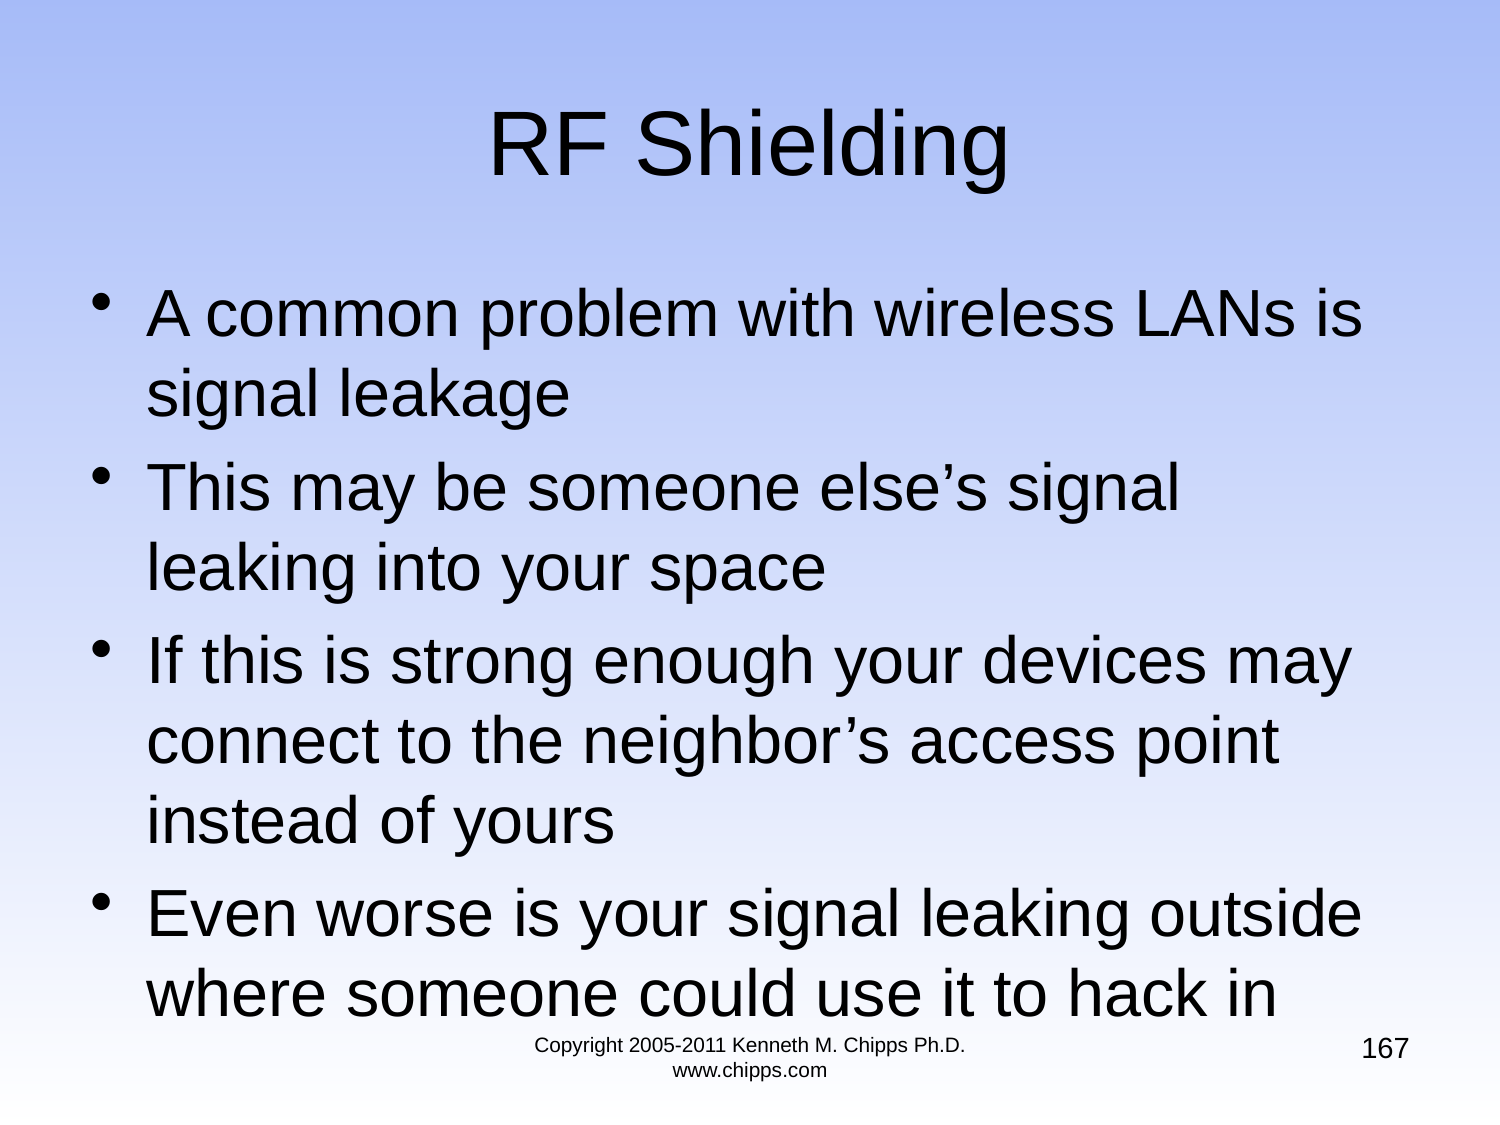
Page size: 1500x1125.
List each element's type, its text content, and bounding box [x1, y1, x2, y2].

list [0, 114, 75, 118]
title RF Shielding [75, 45, 1425, 233]
slide_number 167 [1074, 1021, 1426, 1101]
list A common problem with wireless LANs is signal leakage This may be someone else’s signal leaking into your space If this is strong enough your devices may connect to the neighbor’s access point instead of yours Even worse is your signal leaking outside where someone could use it to hack in [75, 262, 1425, 1005]
footer Copyright 2005-2011 Kenneth M. Chipps Ph.D. www.chipps.com [449, 1024, 1051, 1103]
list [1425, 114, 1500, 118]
